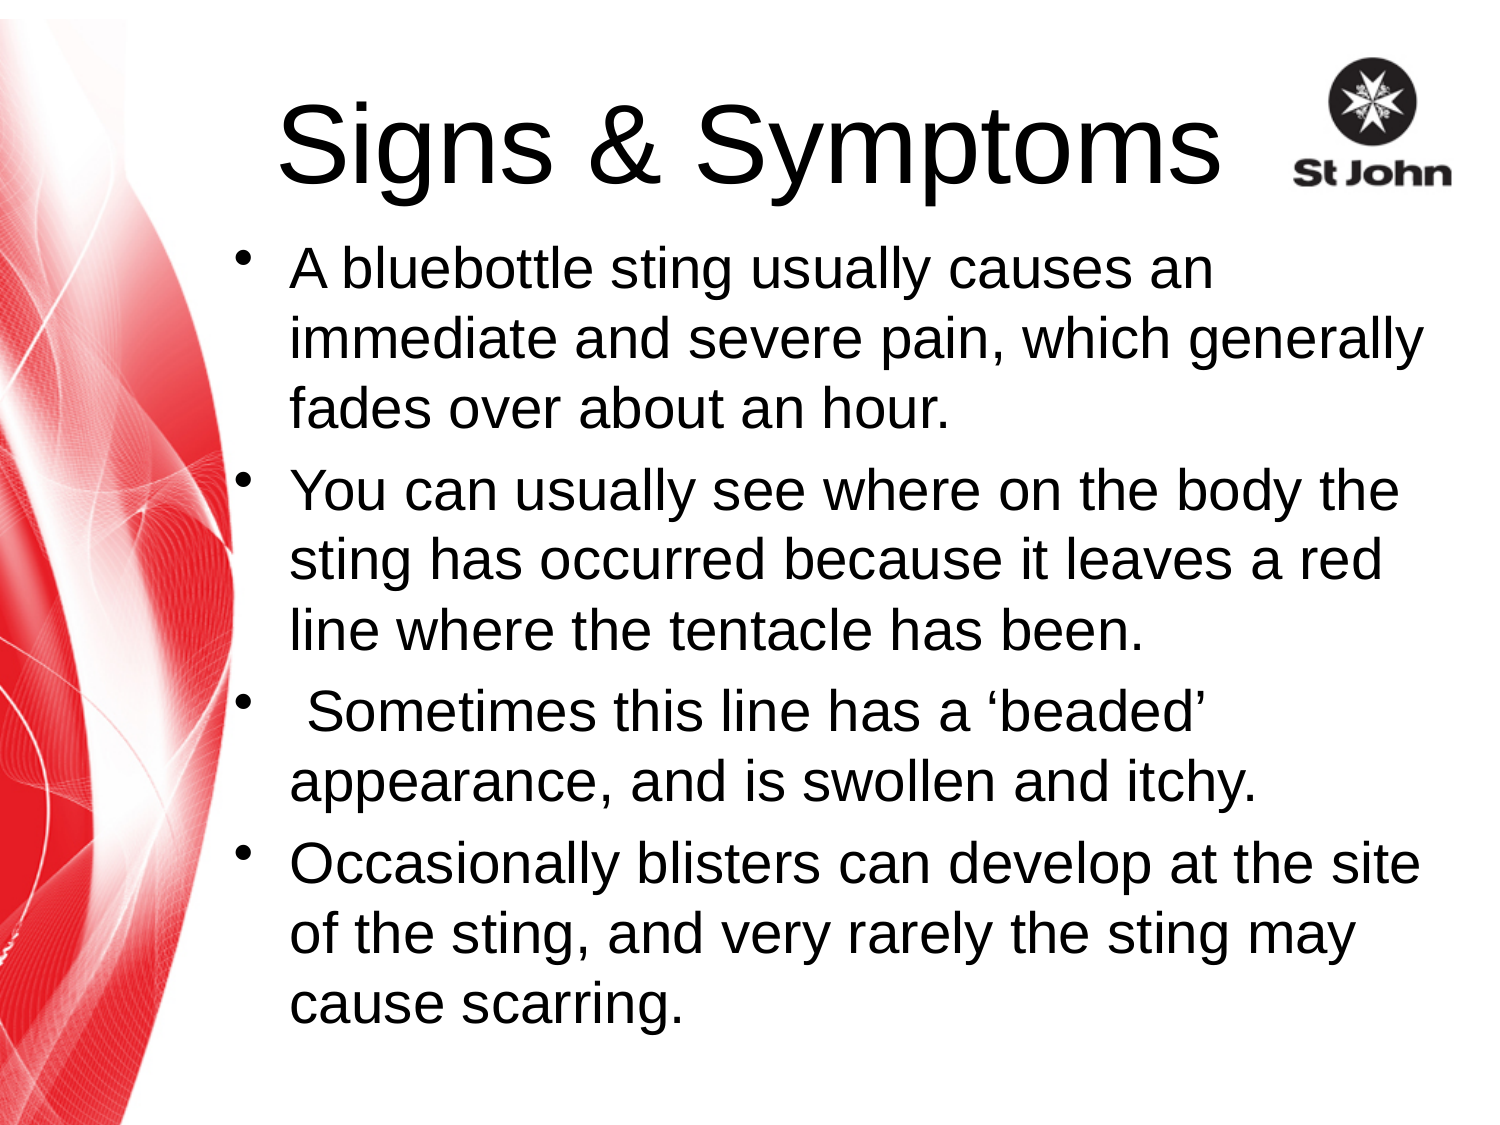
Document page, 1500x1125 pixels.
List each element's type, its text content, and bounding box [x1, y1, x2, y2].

list A bluebottle sting usually causes an immediate and severe pain, which generally fades over about an hour. You can usually see where on the body the sting has occurred because it leaves a red line where the tentacle has been. Sometimes this line has a ‘beaded’ appearance, and is swollen and itchy. Occasionally blisters can develop at the site of the sting, and very rarely the sting may cause scarring. [218, 222, 1454, 944]
title Signs & Symptoms [75, 45, 1425, 233]
picture [0, 19, 1500, 1125]
